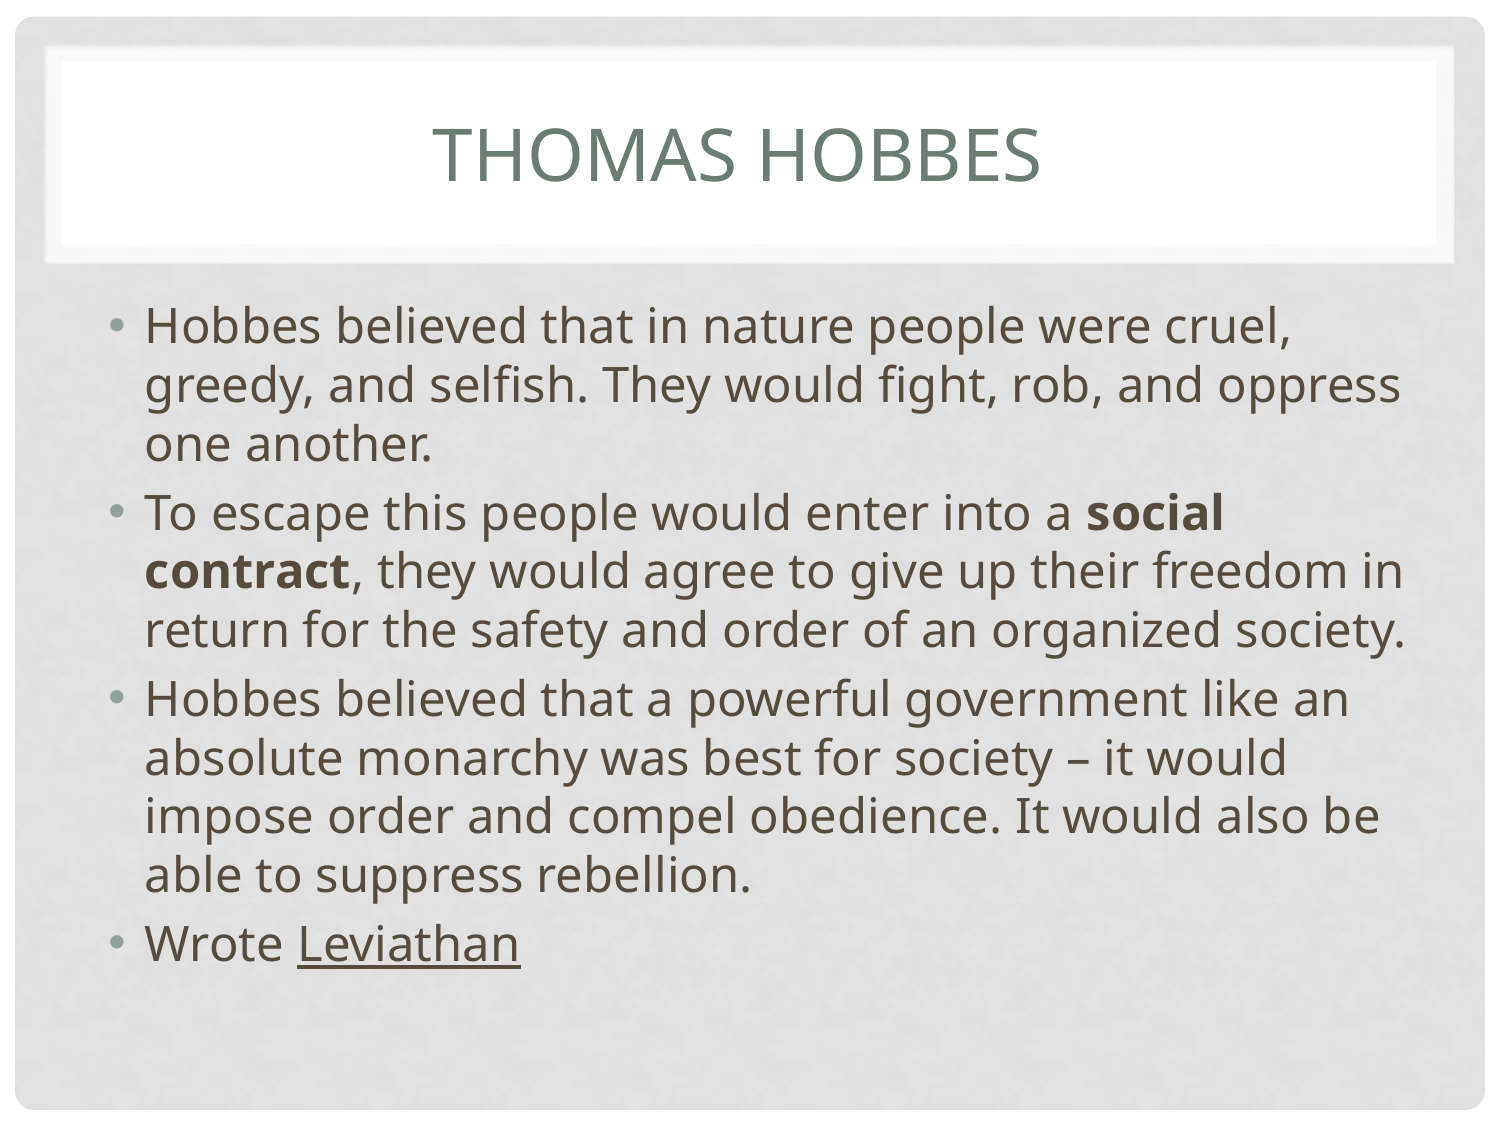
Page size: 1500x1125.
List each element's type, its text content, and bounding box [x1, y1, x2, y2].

title Thomas hobbes [69, 66, 1425, 238]
list Hobbes believed that in nature people were cruel, greedy, and selfish. They would fight, rob, and oppress one another. To escape this people would enter into a social contract, they would agree to give up their freedom in return for the safety and order of an organized society. Hobbes believed that a powerful government like an absolute monarchy was best for society – it would impose order and compel obedience. It would also be able to suppress rebellion. Wrote Leviathan [75, 287, 1425, 1005]
